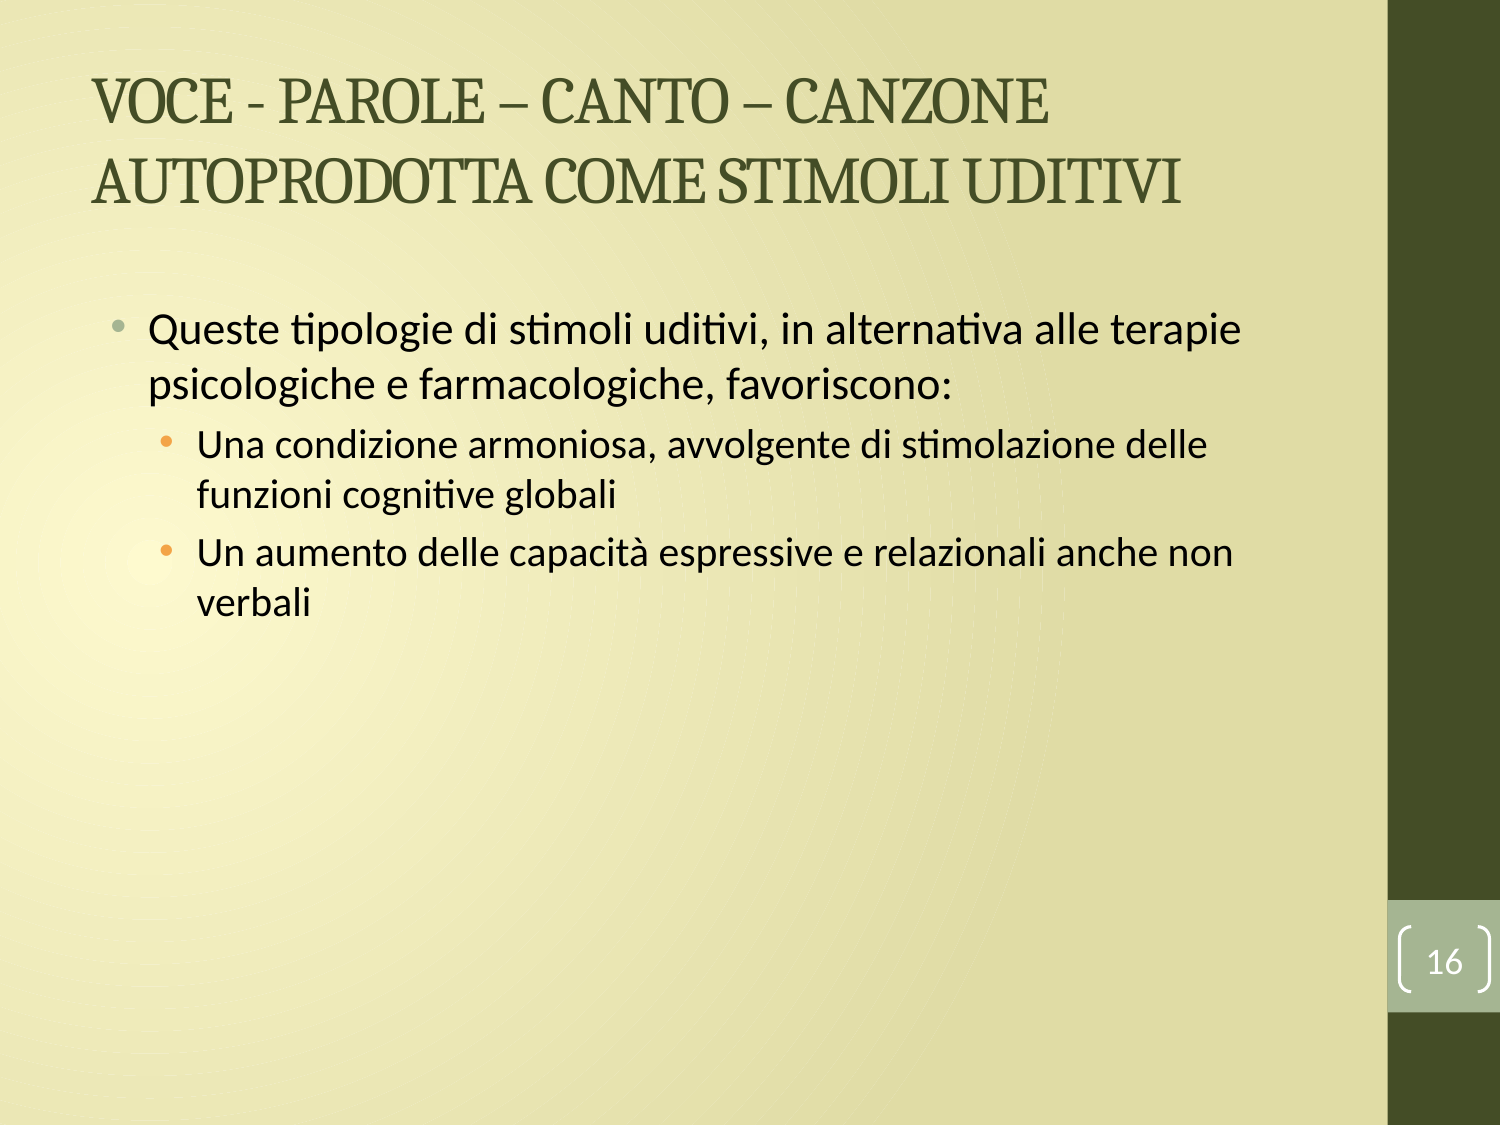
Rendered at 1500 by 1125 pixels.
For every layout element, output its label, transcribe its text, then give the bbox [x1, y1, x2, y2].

title VOCE - PAROLE – CANTO – CANZONE AUTOPRODOTTA COME STIMOLI UDITIVI [76, 42, 1327, 231]
list Queste tipologie di stimoli uditivi, in alternativa alle terapie psicologiche e farmacologiche, favoriscono: Una condizione armoniosa, avvolgente di stimolazione delle funzioni cognitive globali Un aumento delle capacità espressive e relazionali anche non verbali [76, 290, 1327, 1079]
slide_number 16 [1397, 925, 1492, 994]
